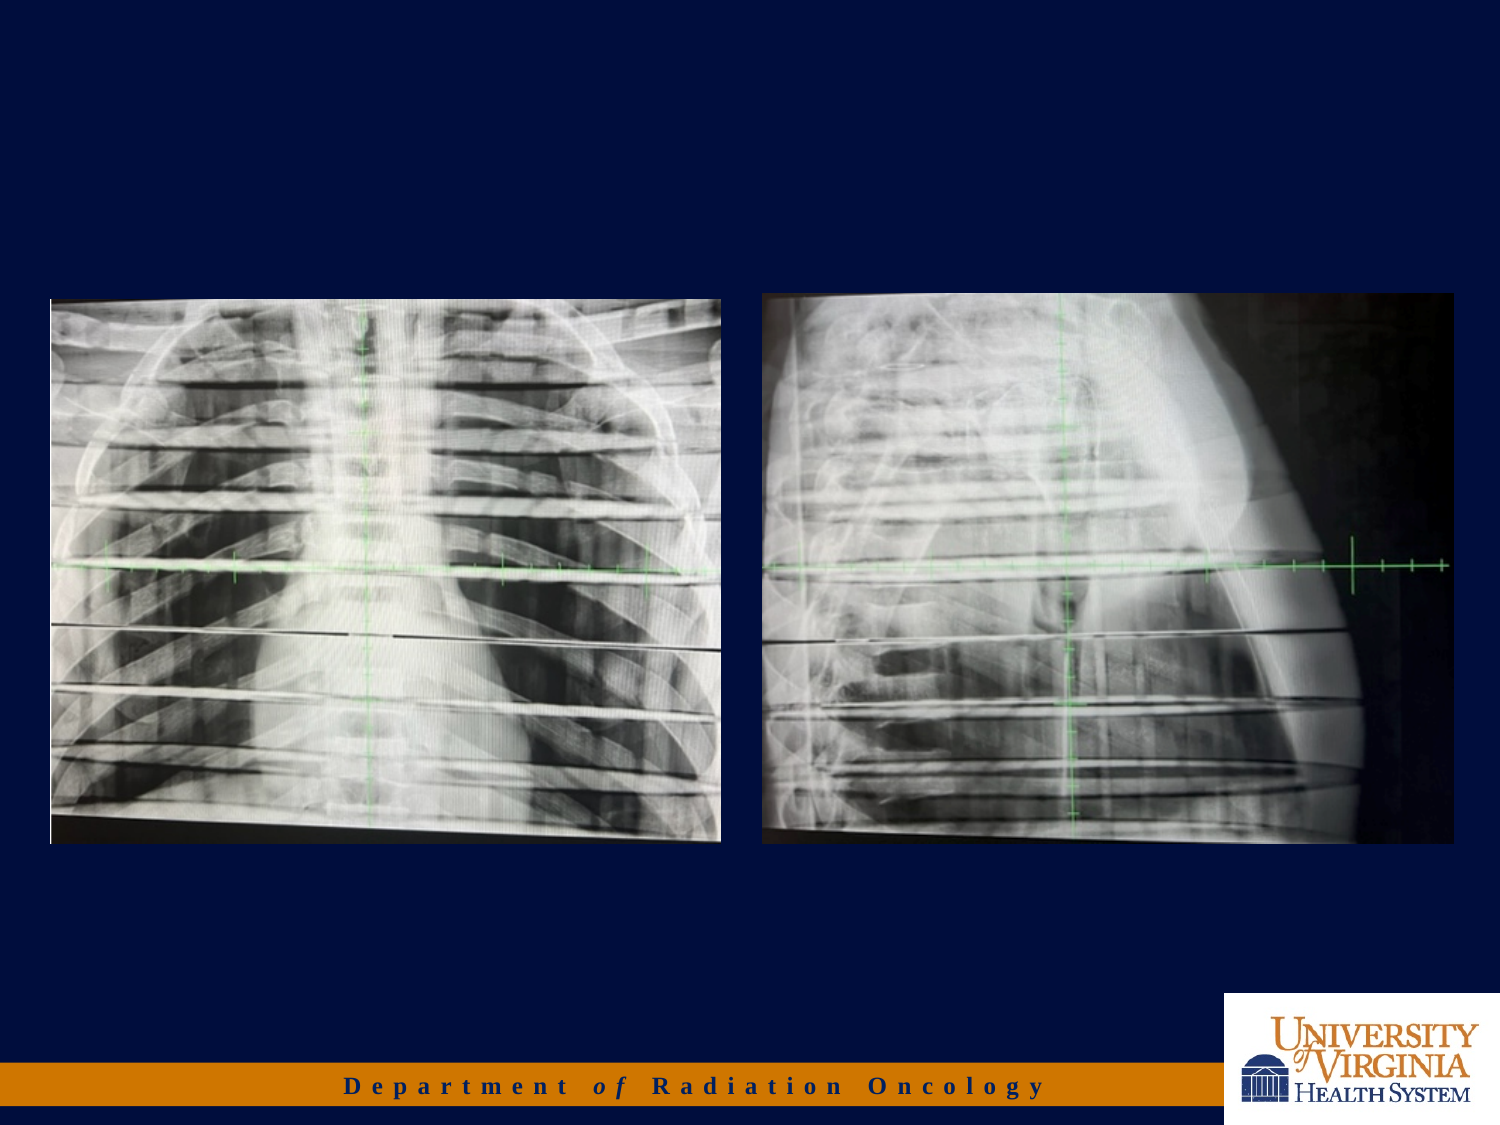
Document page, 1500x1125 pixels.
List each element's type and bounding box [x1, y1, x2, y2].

list [49, 299, 721, 844]
picture [762, 293, 1454, 844]
picture [1224, 993, 1500, 1125]
